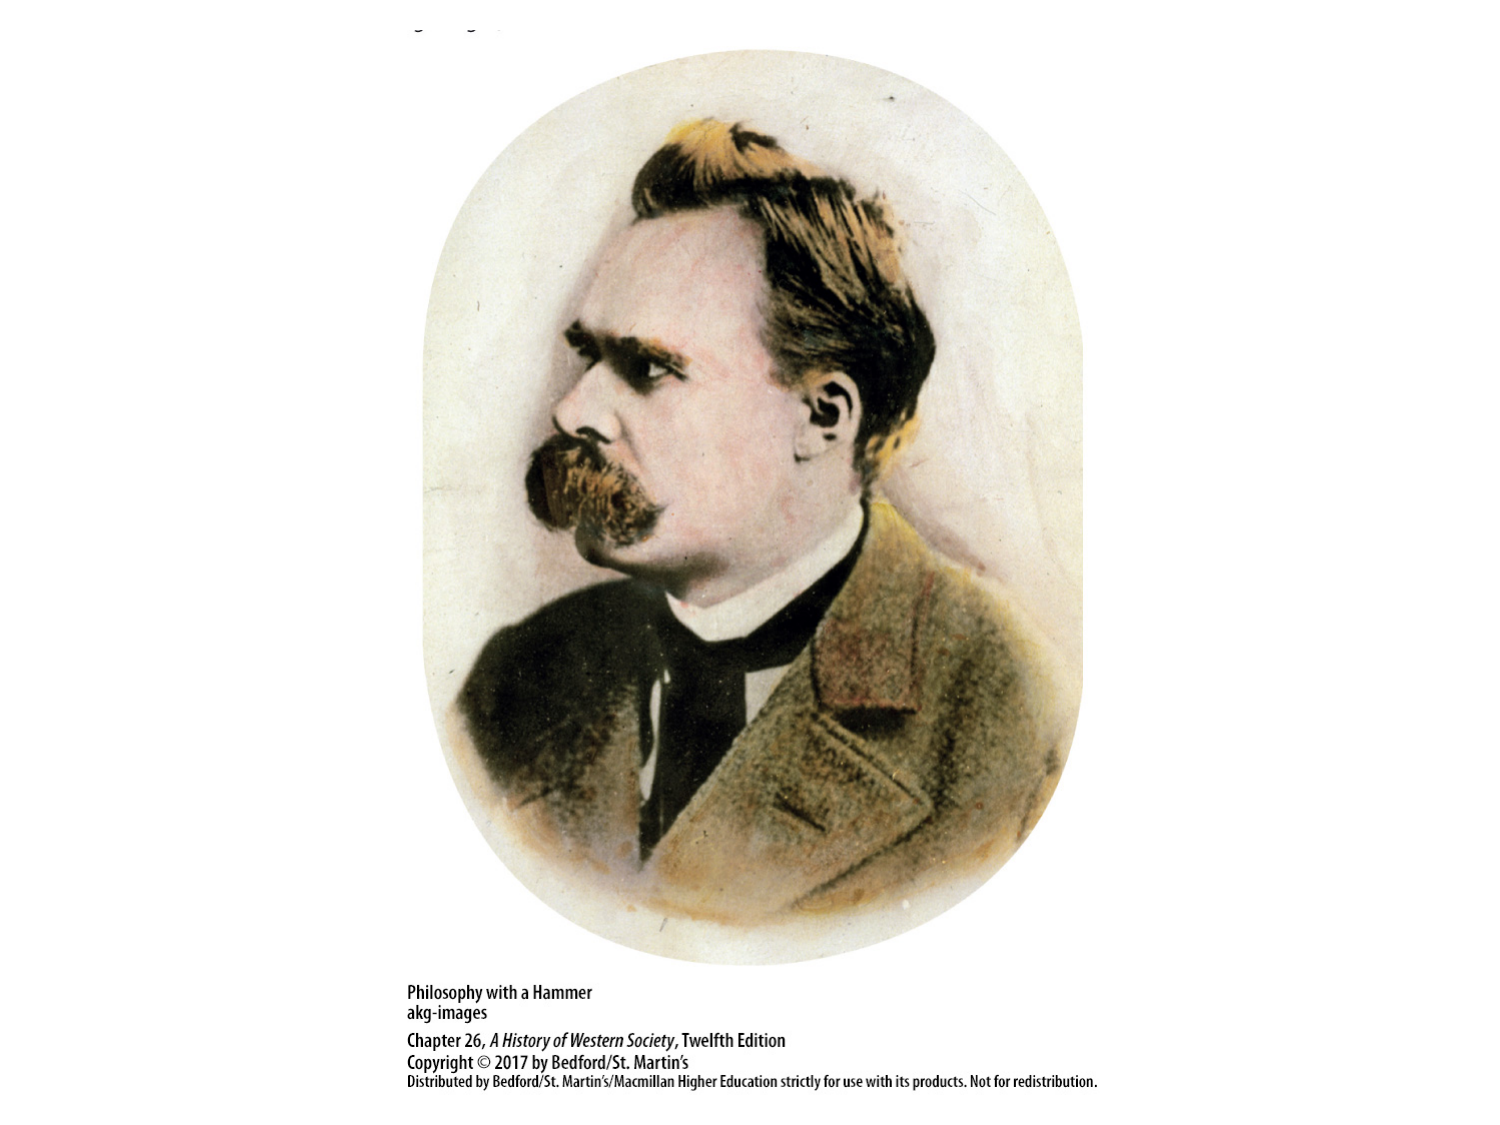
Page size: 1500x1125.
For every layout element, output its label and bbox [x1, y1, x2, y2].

picture [399, 30, 1101, 1095]
